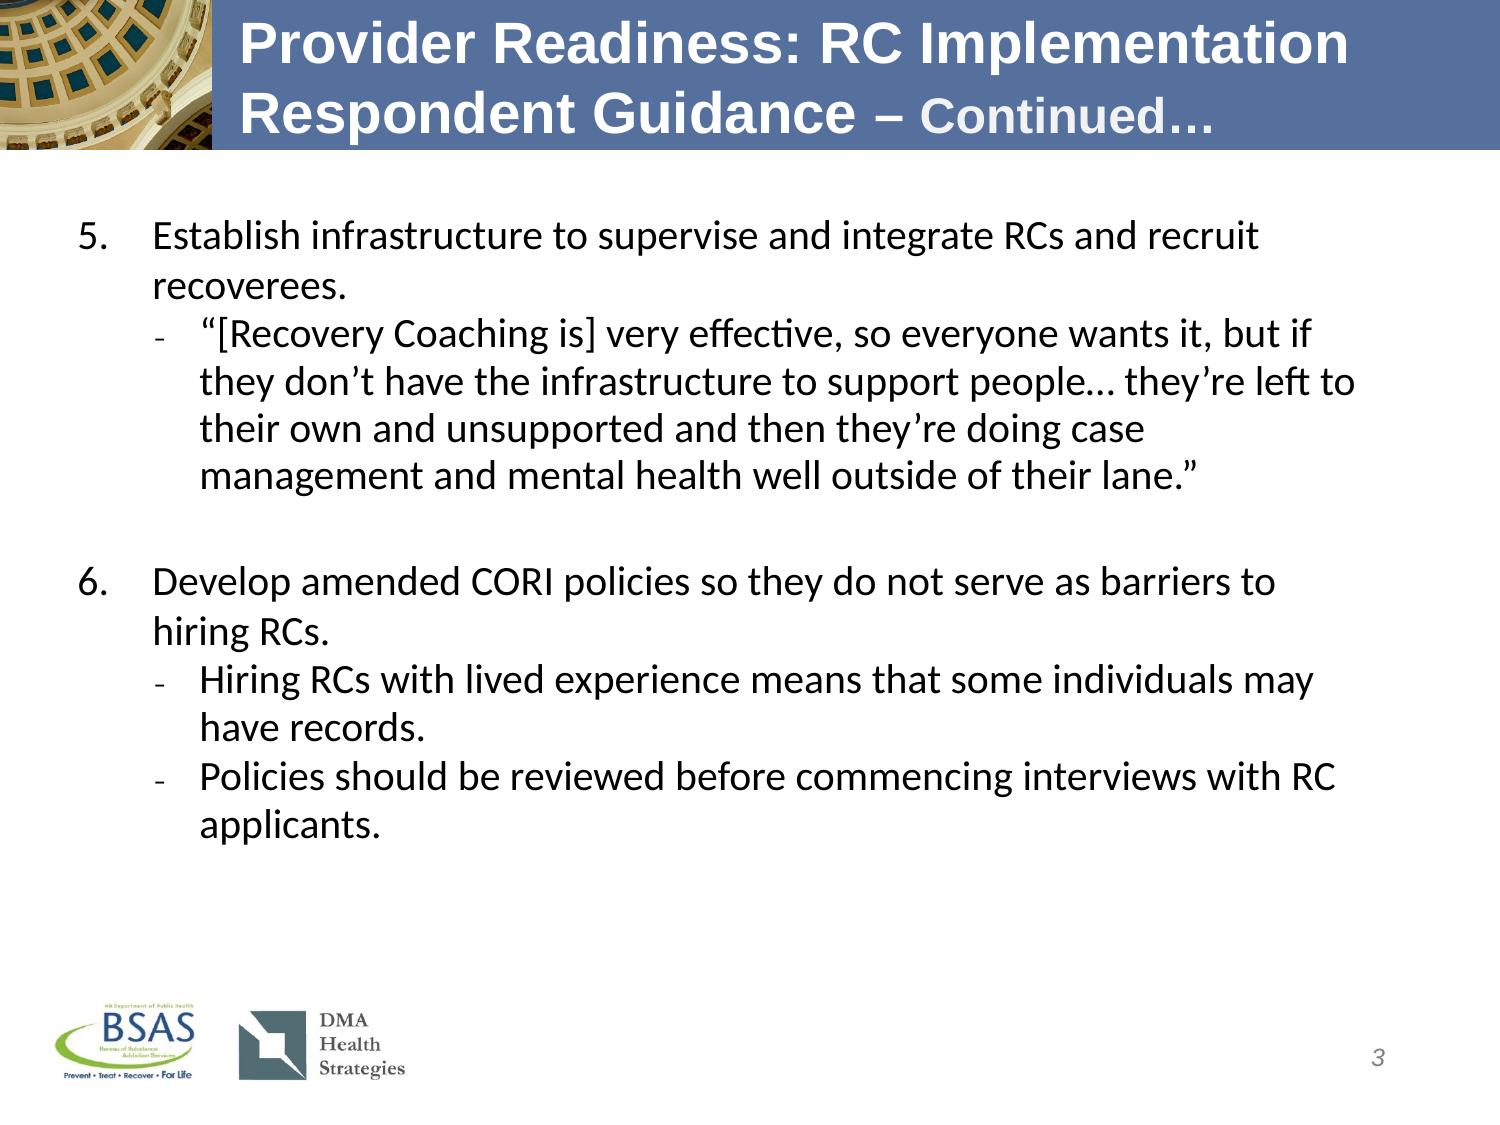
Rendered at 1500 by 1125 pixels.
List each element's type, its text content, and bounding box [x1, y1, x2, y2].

title Provider Readiness: RC Implementation Respondent Guidance – Continued… [225, 0, 1475, 150]
slide_number 3 [1037, 1034, 1401, 1113]
picture [50, 999, 200, 1083]
picture [232, 1004, 413, 1086]
picture [0, 0, 212, 150]
list Establish infrastructure to supervise and integrate RCs and recruit recoverees. “[Recovery Coaching is] very effective, so everyone wants it, but if they don’t have the infrastructure to support people… they’re left to their own and unsupported and then they’re doing case management and mental health well outside of their lane.” Develop amended CORI policies so they do not serve as barriers to hiring RCs. Hiring RCs with lived experience means that some individuals may have records. Policies should be reviewed before commencing interviews with RC applicants. [62, 200, 1388, 980]
